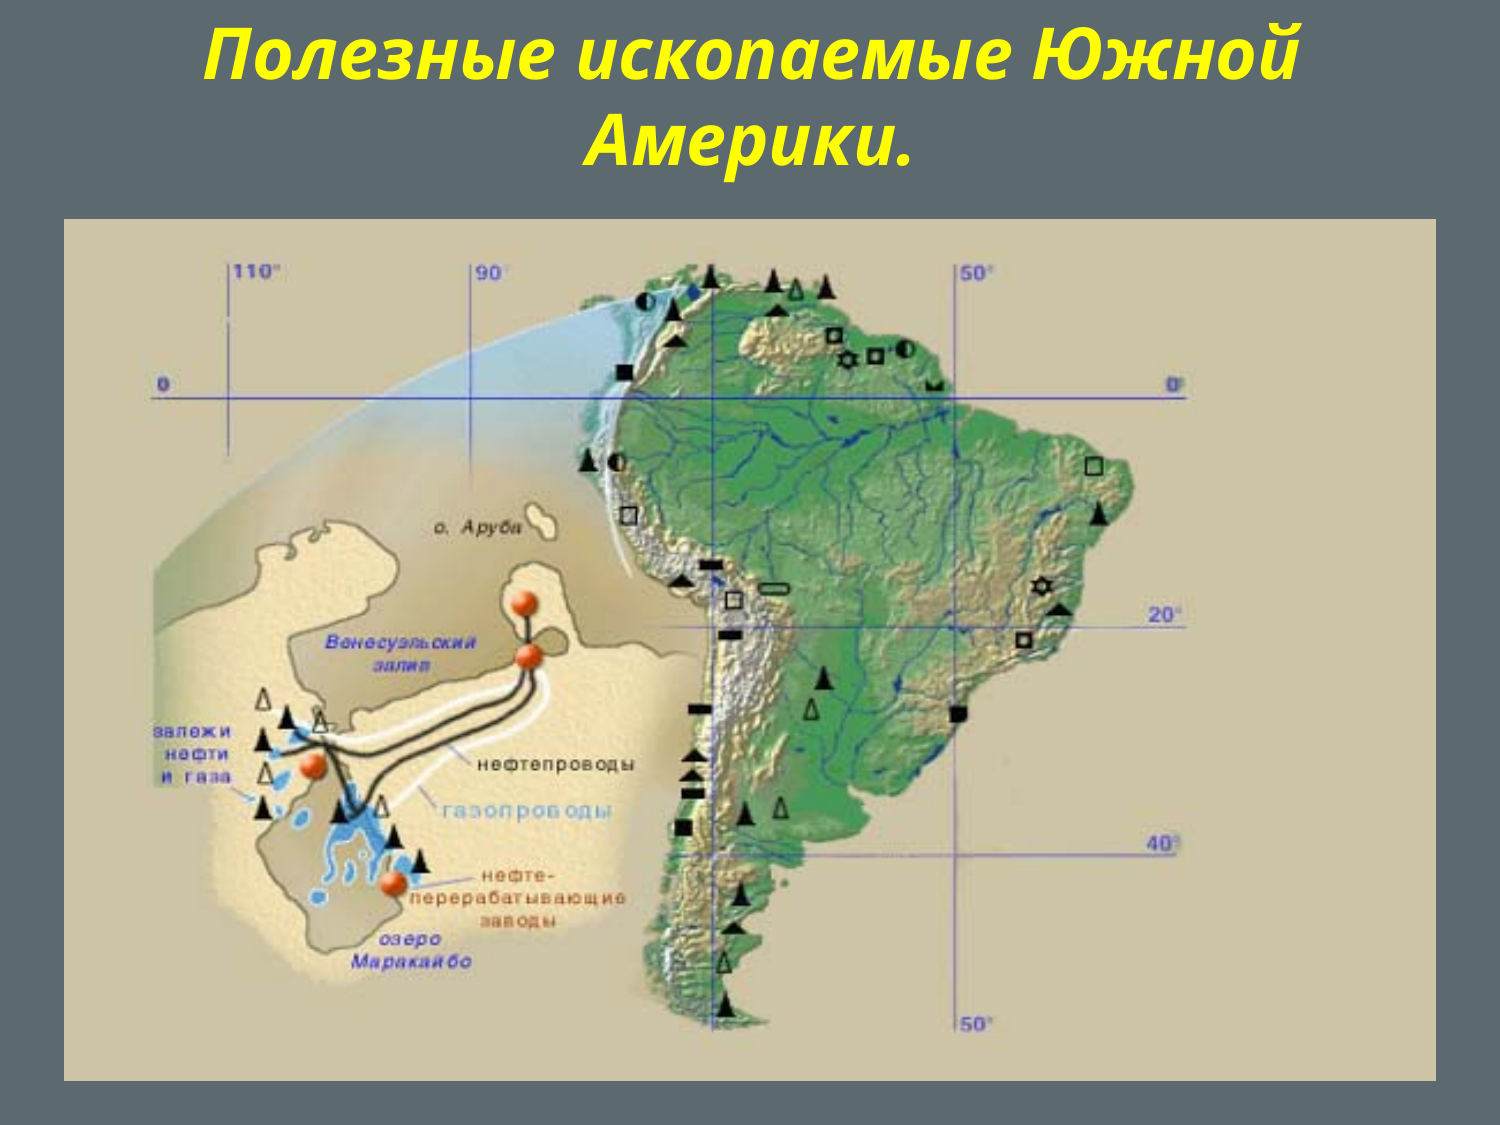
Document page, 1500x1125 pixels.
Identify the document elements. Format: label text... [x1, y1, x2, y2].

title Полезные ископаемые Южной Америки. [76, 1, 1427, 188]
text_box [64, 219, 1436, 1081]
picture [0, 1, 1500, 1125]
